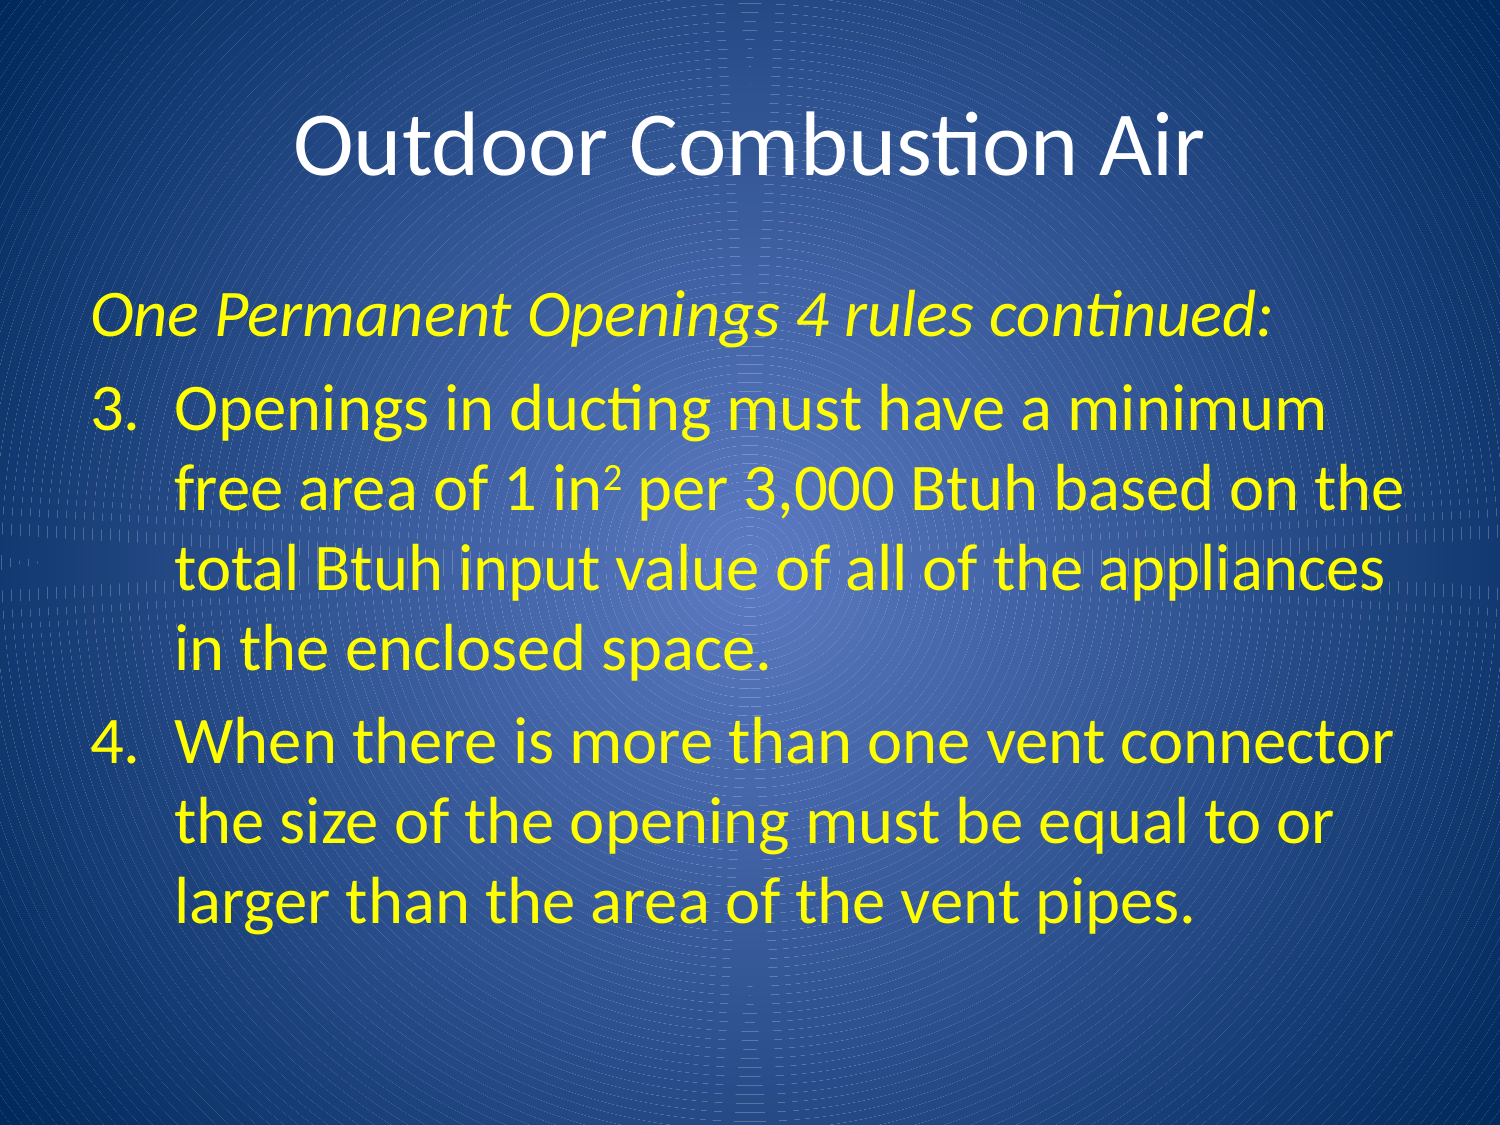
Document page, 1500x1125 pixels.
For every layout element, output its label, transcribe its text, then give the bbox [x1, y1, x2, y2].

list One Permanent Openings 4 rules continued: Openings in ducting must have a minimum free area of 1 in2 per 3,000 Btuh based on the total Btuh input value of all of the appliances in the enclosed space. When there is more than one vent connector the size of the opening must be equal to or larger than the area of the vent pipes. [75, 262, 1425, 1088]
title Outdoor Combustion Air [75, 45, 1425, 233]
